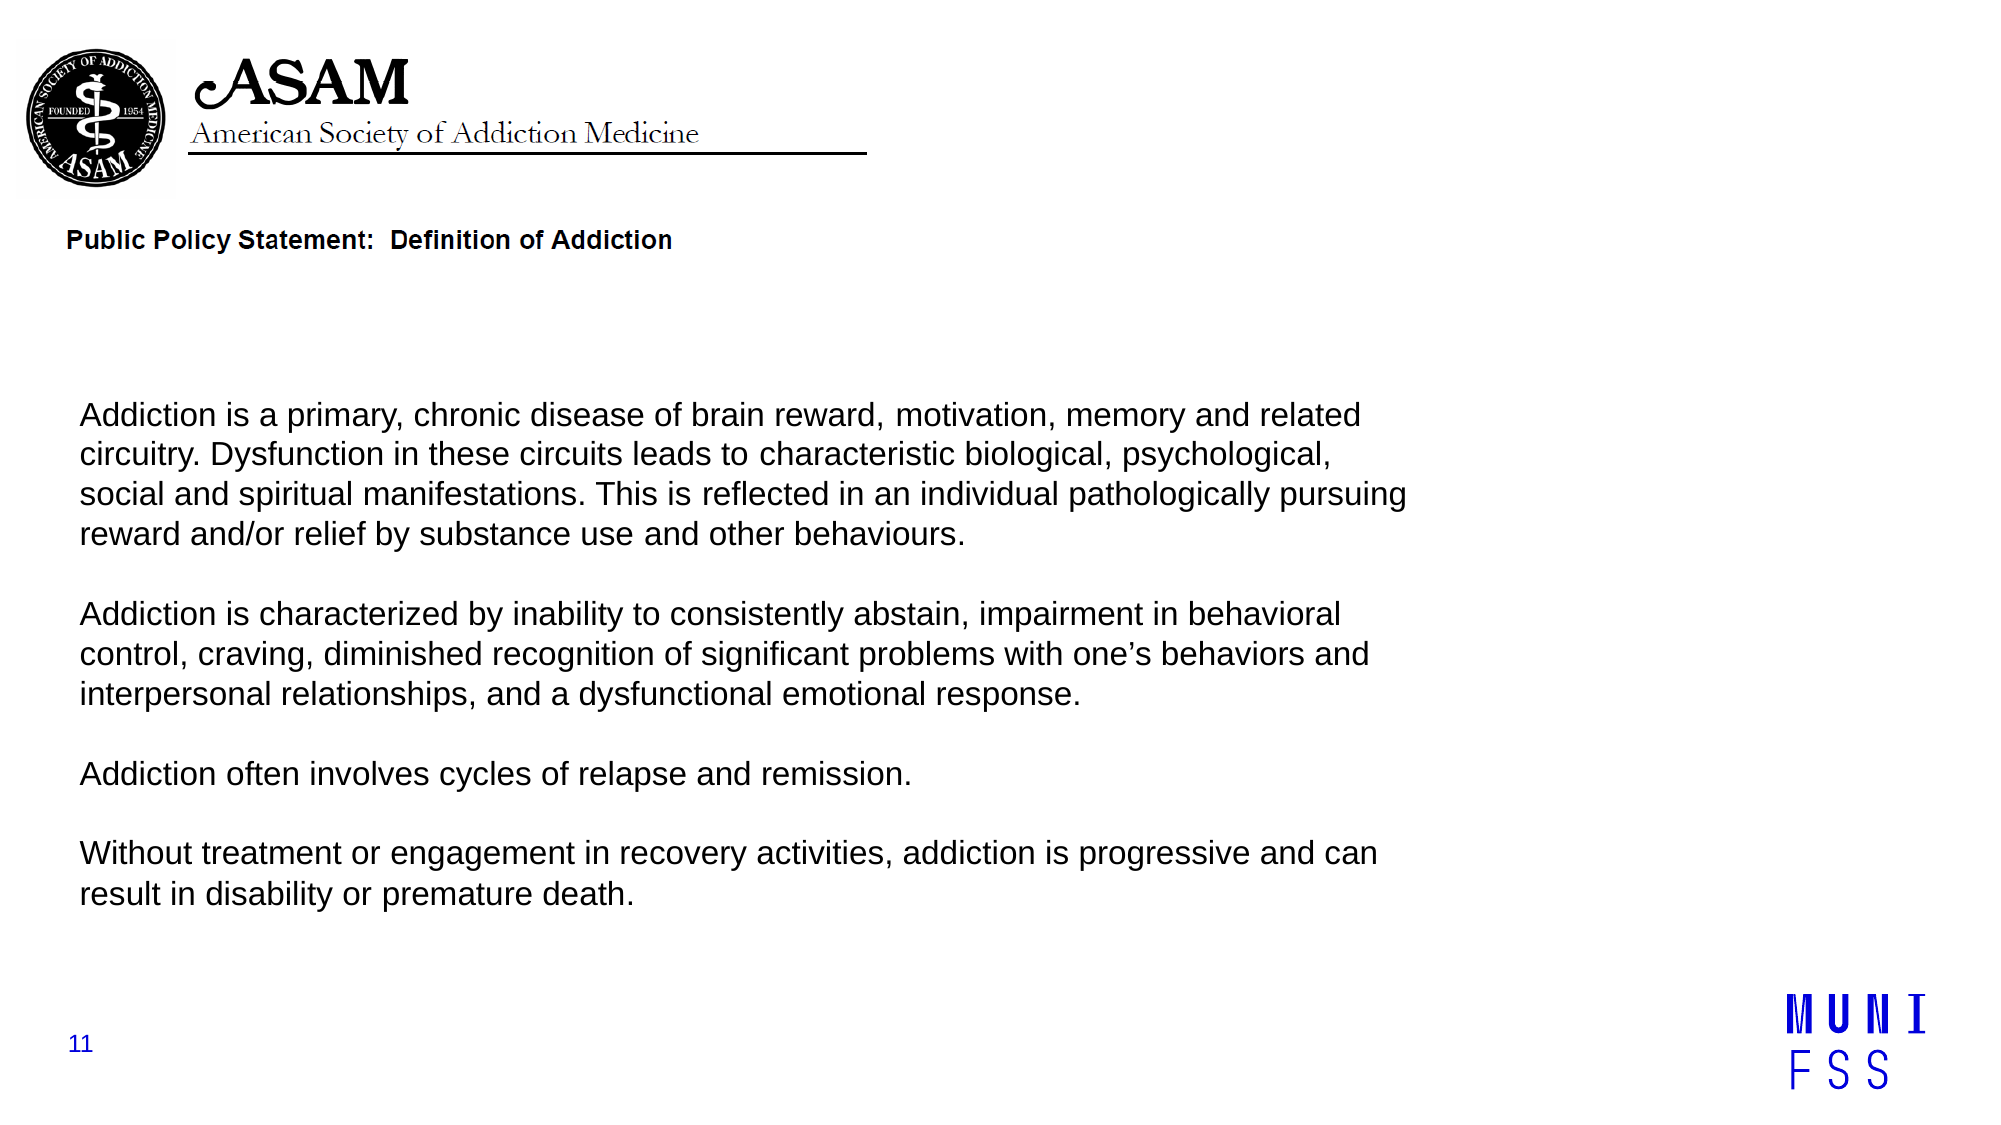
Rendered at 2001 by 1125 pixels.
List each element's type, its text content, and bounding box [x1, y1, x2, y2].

slide_number 11 [67, 1021, 110, 1063]
text_box Addiction is a primary, chronic disease of brain reward, motivation, memory and related circuitry. Dysfunction in these circuits leads to characteristic biological, psychological, social and spiritual manifestations. This is reflected in an individual pathologically pursuing reward and/or relief by substance use and other behaviours. Addiction is characterized by inability to consistently abstain, impairment in behavioral control, craving, diminished recognition of significant problems with one’s behaviors and interpersonal relationships, and a dysfunctional emotional response. Addiction often involves cycles of relapse and remission. Without treatment or engagement in recovery activities, addiction is progressive and can result in disability or premature death. [64, 385, 1424, 919]
picture [4, 0, 913, 282]
